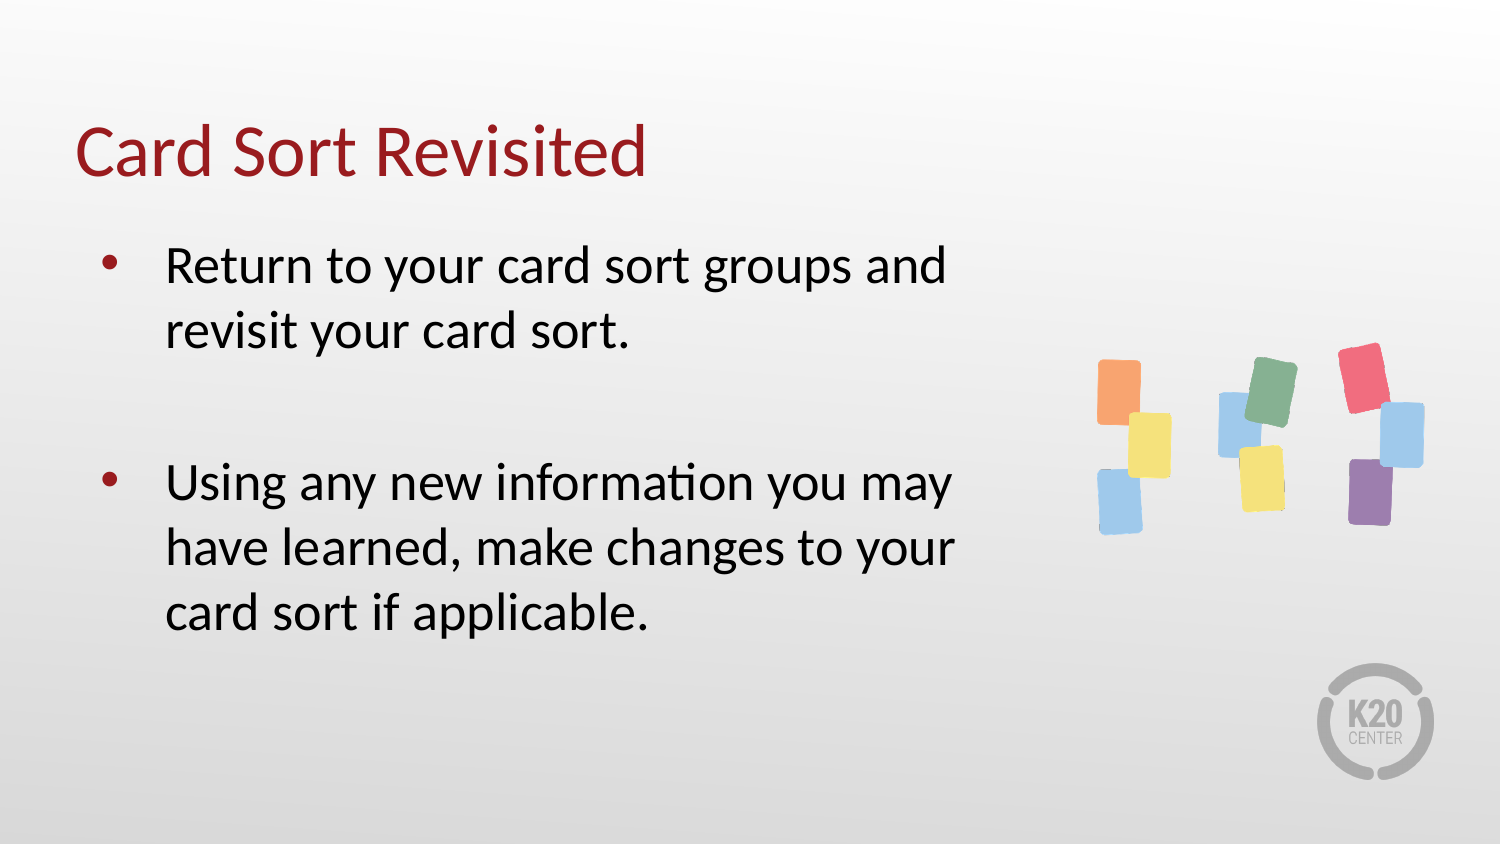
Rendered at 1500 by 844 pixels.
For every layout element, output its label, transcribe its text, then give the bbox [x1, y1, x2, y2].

list Return to your card sort groups and revisit your card sort. Using any new information you may have learned, make changes to your card sort if applicable. [75, 214, 1032, 808]
picture [1095, 342, 1426, 536]
picture [1300, 646, 1451, 797]
title Card Sort Revisited [75, 50, 1425, 191]
